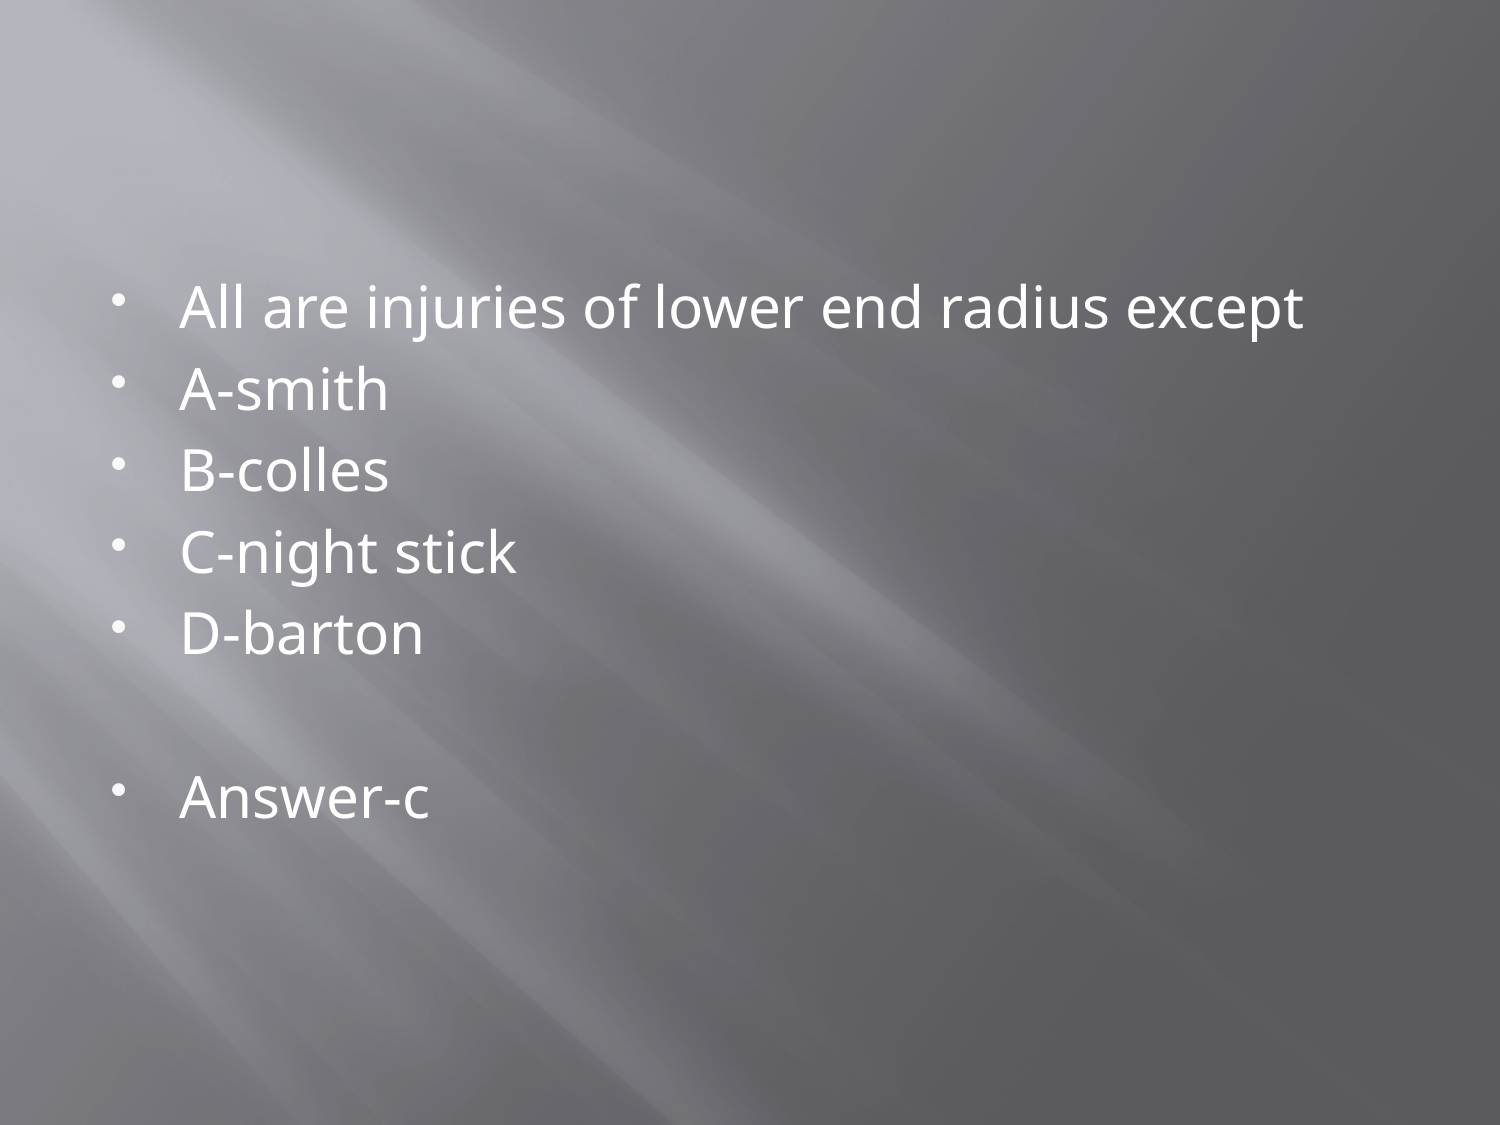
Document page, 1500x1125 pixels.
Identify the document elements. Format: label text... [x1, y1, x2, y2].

list All are injuries of lower end radius except A-smith B-colles C-night stick D-barton Answer-c [75, 262, 1425, 1035]
